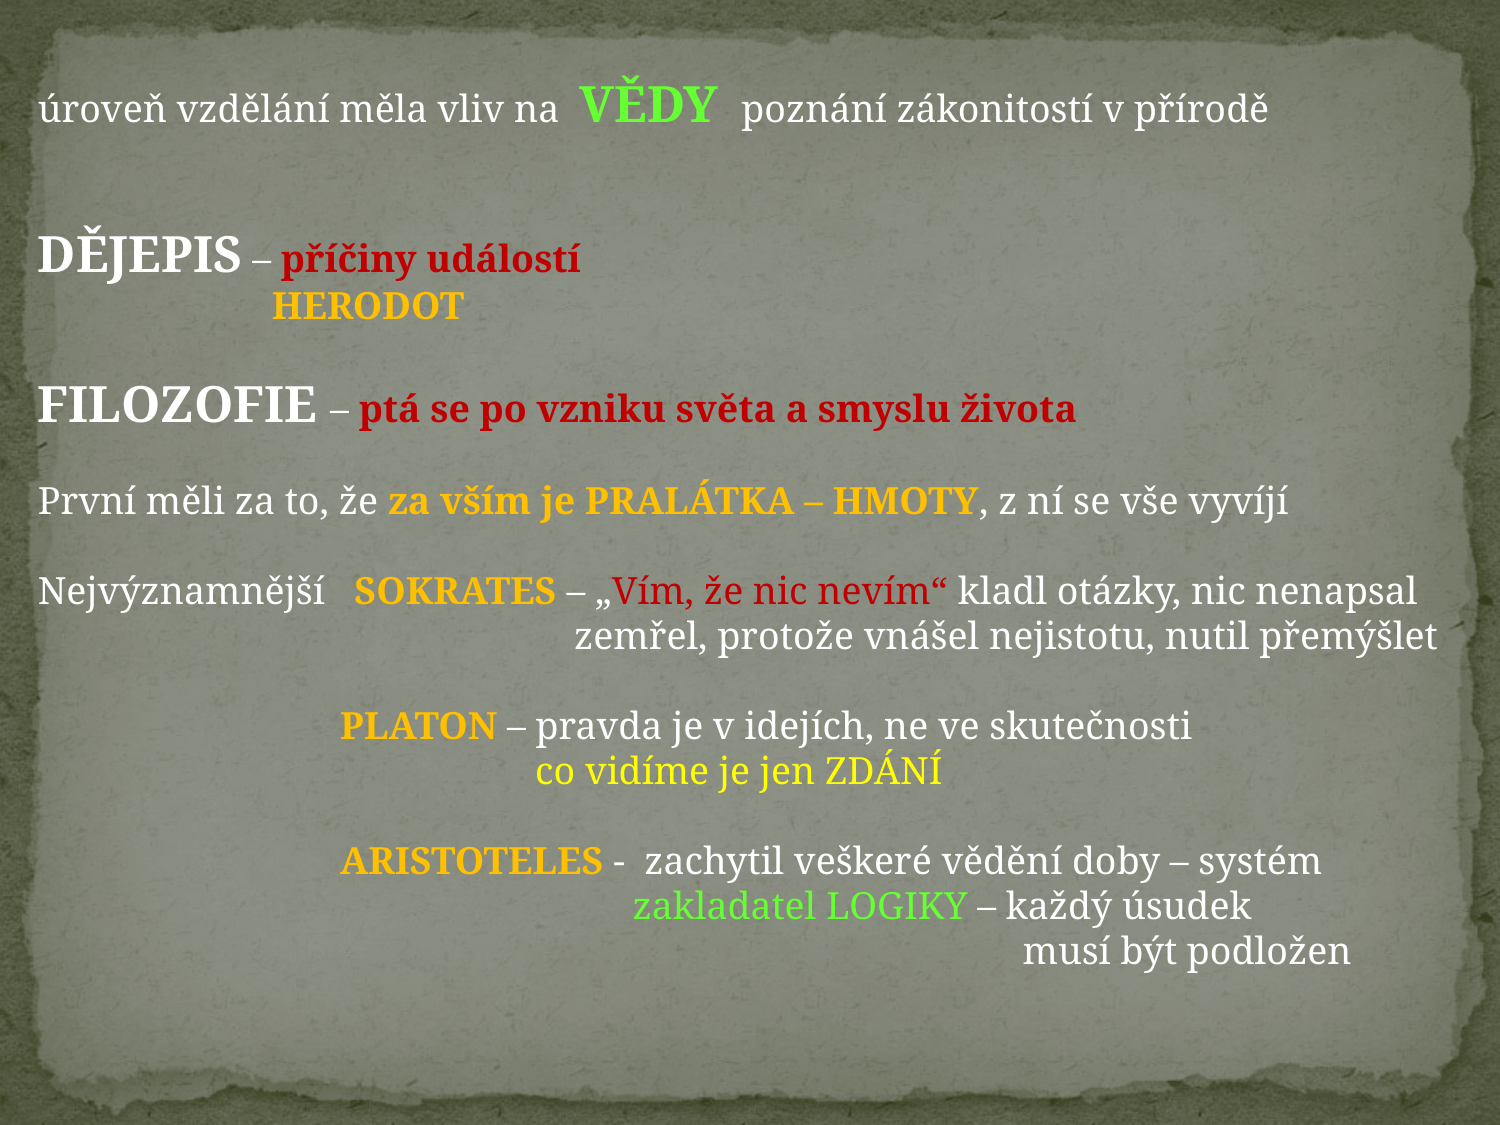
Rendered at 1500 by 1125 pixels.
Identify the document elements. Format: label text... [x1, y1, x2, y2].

text_box úroveň vzdělání měla vliv na VĚDY poznání zákonitostí v přírodě DĚJEPIS – příčiny událostí HERODOT FILOZOFIE – ptá se po vzniku světa a smyslu života První měli za to, že za vším je PRALÁTKA – HMOTY, z ní se vše vyvíjí Nejvýznamnější SOKRATES – „Vím, že nic nevím“ kladl otázky, nic nenapsal zemřel, protože vnášel nejistotu, nutil přemýšlet PLATON – pravda je v idejích, ne ve skutečnosti co vidíme je jen ZDÁNÍ ARISTOTELES - zachytil veškeré vědění doby – systém zakladatel LOGIKY – každý úsudek musí být podložen [23, 64, 1454, 1115]
